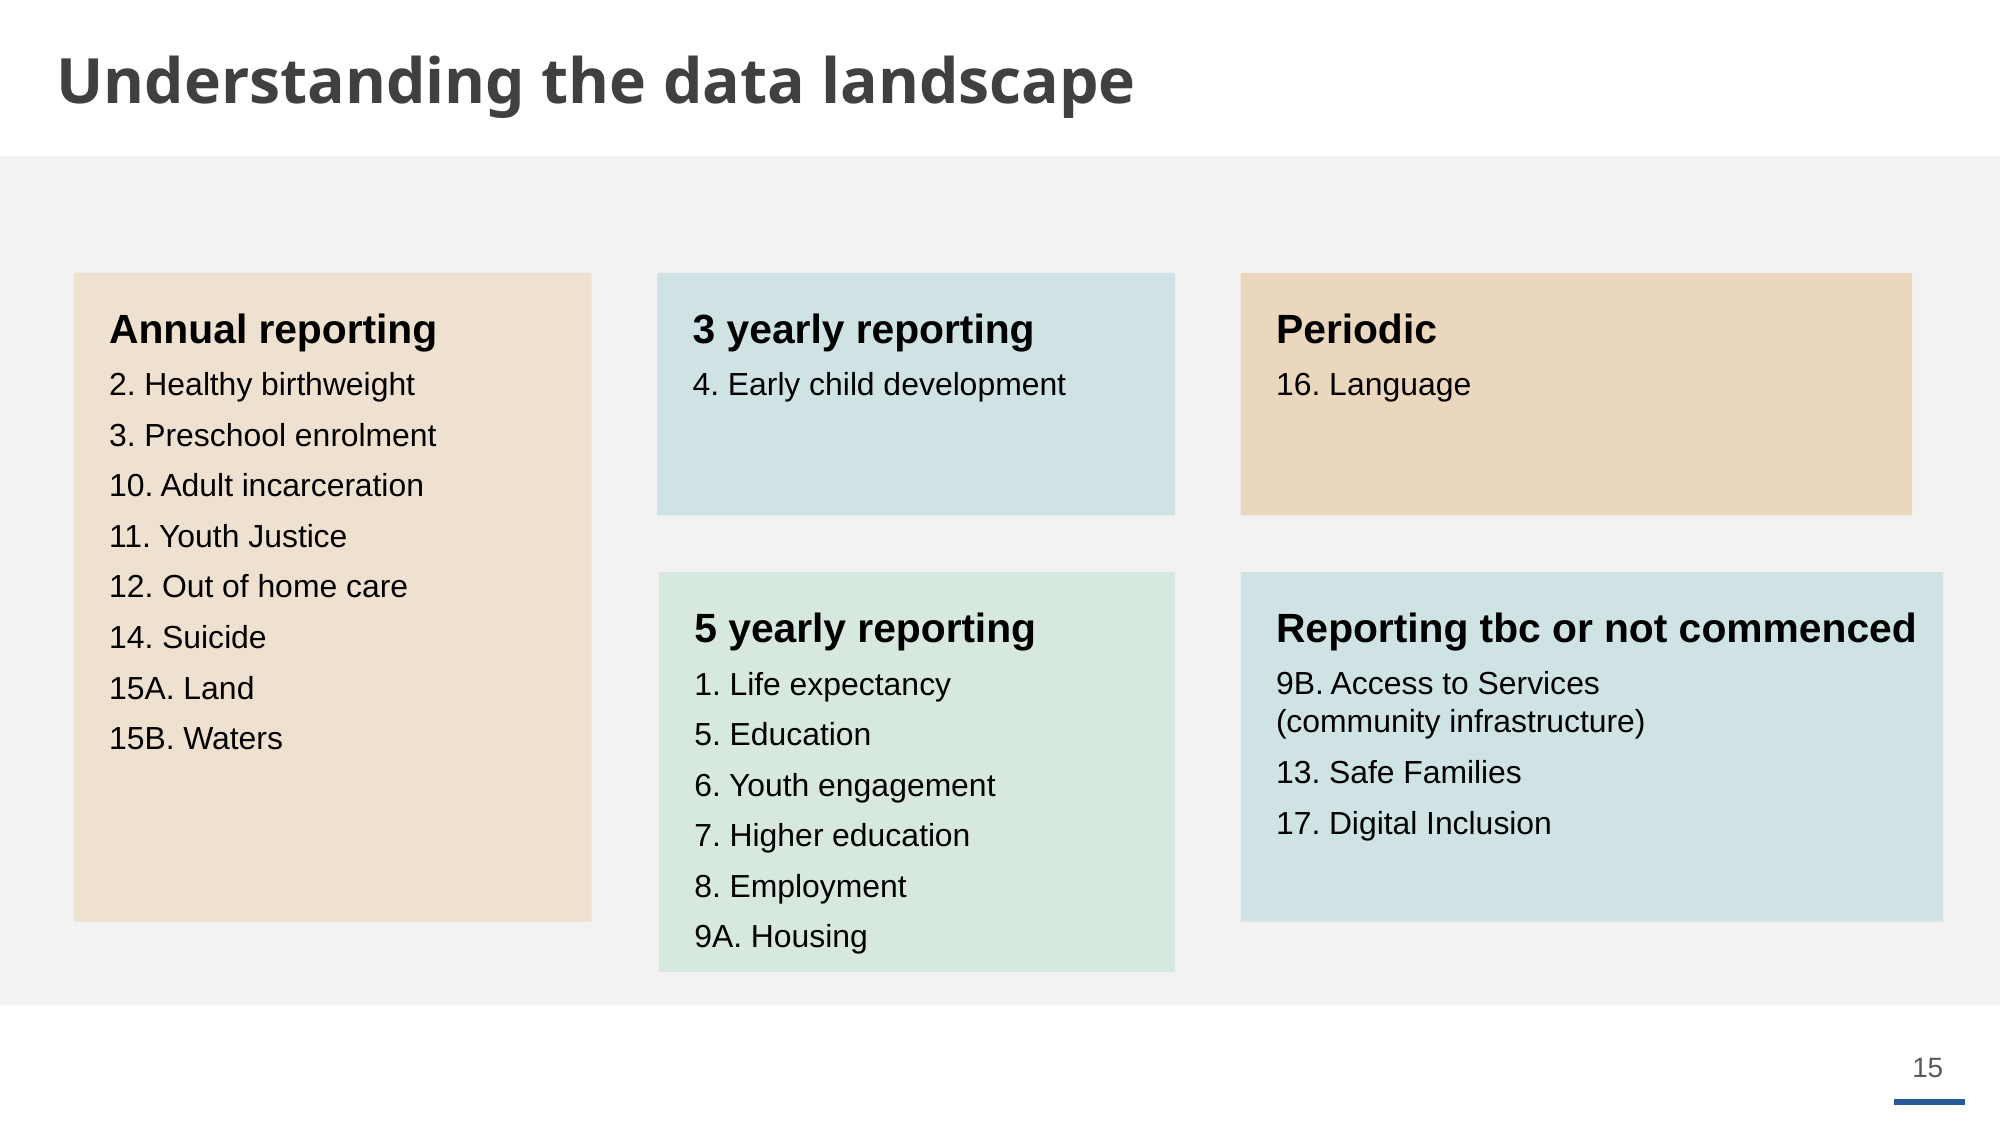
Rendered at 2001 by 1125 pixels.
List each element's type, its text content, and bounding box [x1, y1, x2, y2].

text_box Periodic 16. Language [1239, 271, 1914, 517]
text_box Annual reporting 2. Healthy birthweight 3. Preschool enrolment 10. Adult incarceration 11. Youth Justice 12. Out of home care 14. Suicide 15A. Land 15B. Waters [72, 271, 594, 924]
text_box Understanding the data landscape [41, 42, 973, 129]
text_box 5 yearly reporting 1. Life expectancy 5. Education 6. Youth engagement 7. Higher education 8. Employment 9A. Housing [657, 570, 1177, 974]
text_box Reporting tbc or not commenced 9B. Access to Services (community infrastructure) 13. Safe Families 17. Digital Inclusion [1239, 570, 1945, 924]
text_box 3 yearly reporting 4. Early child development [655, 271, 1177, 517]
